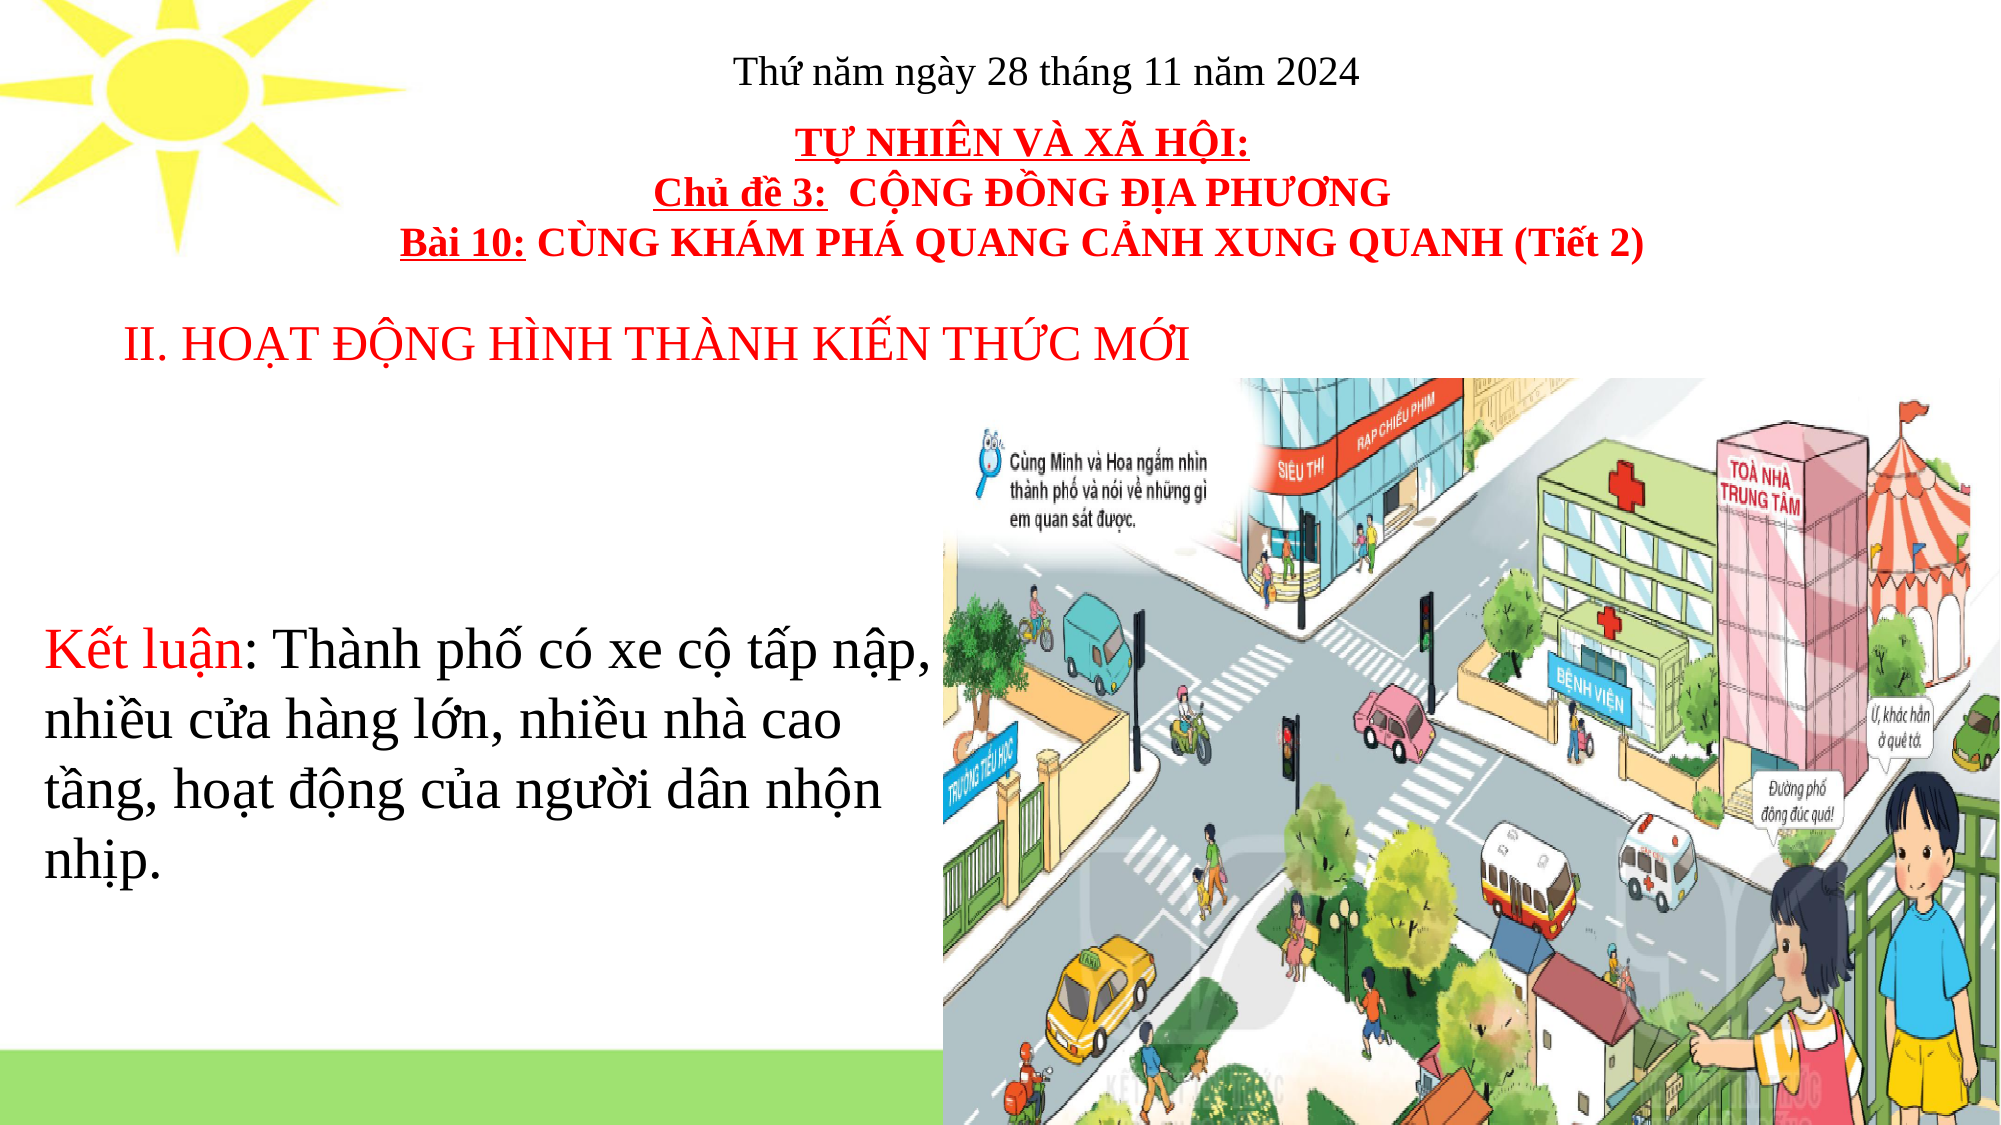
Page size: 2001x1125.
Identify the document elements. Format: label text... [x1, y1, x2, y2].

text_box TỰ NHIÊN VÀ XÃ HỘI: Chủ đề 3: CỘNG ĐỒNG ĐỊA PHƯƠNG Bài 10: CÙNG KHÁM PHÁ QUANG CẢNH XUNG QUANH (Tiết 2) [358, 107, 1687, 272]
text_box II. HOẠT ĐỘNG HÌNH THÀNH KIẾN THỨC MỚI [108, 303, 1398, 378]
picture [0, 0, 2001, 1125]
text_box Kết luận: Thành phố có xe cộ tấp nập, nhiều cửa hàng lớn, nhiều nhà cao tầng, hoạt động của người dân nhộn nhịp. [29, 602, 943, 898]
text_box Thứ năm ngày 28 tháng 11 năm 2024 [718, 36, 1398, 102]
